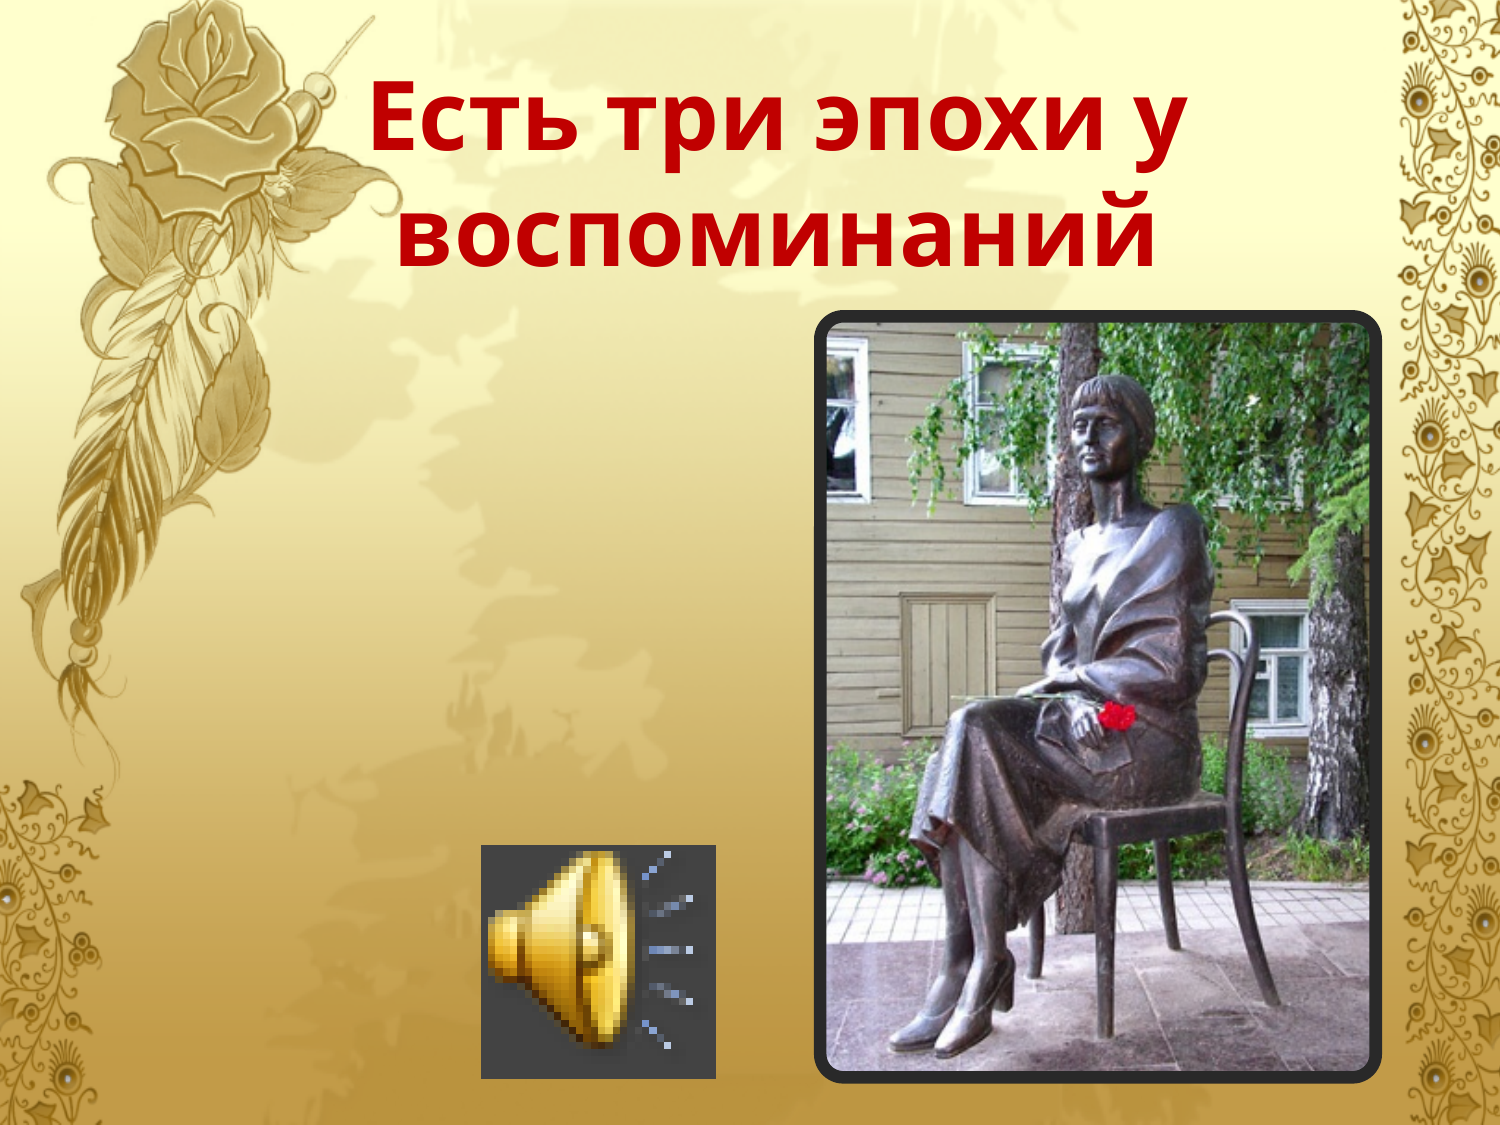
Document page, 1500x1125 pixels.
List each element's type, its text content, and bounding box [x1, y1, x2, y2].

picture [0, 0, 1500, 1125]
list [820, 316, 1376, 1078]
title Есть три эпохи у воспоминаний [128, 45, 1425, 411]
